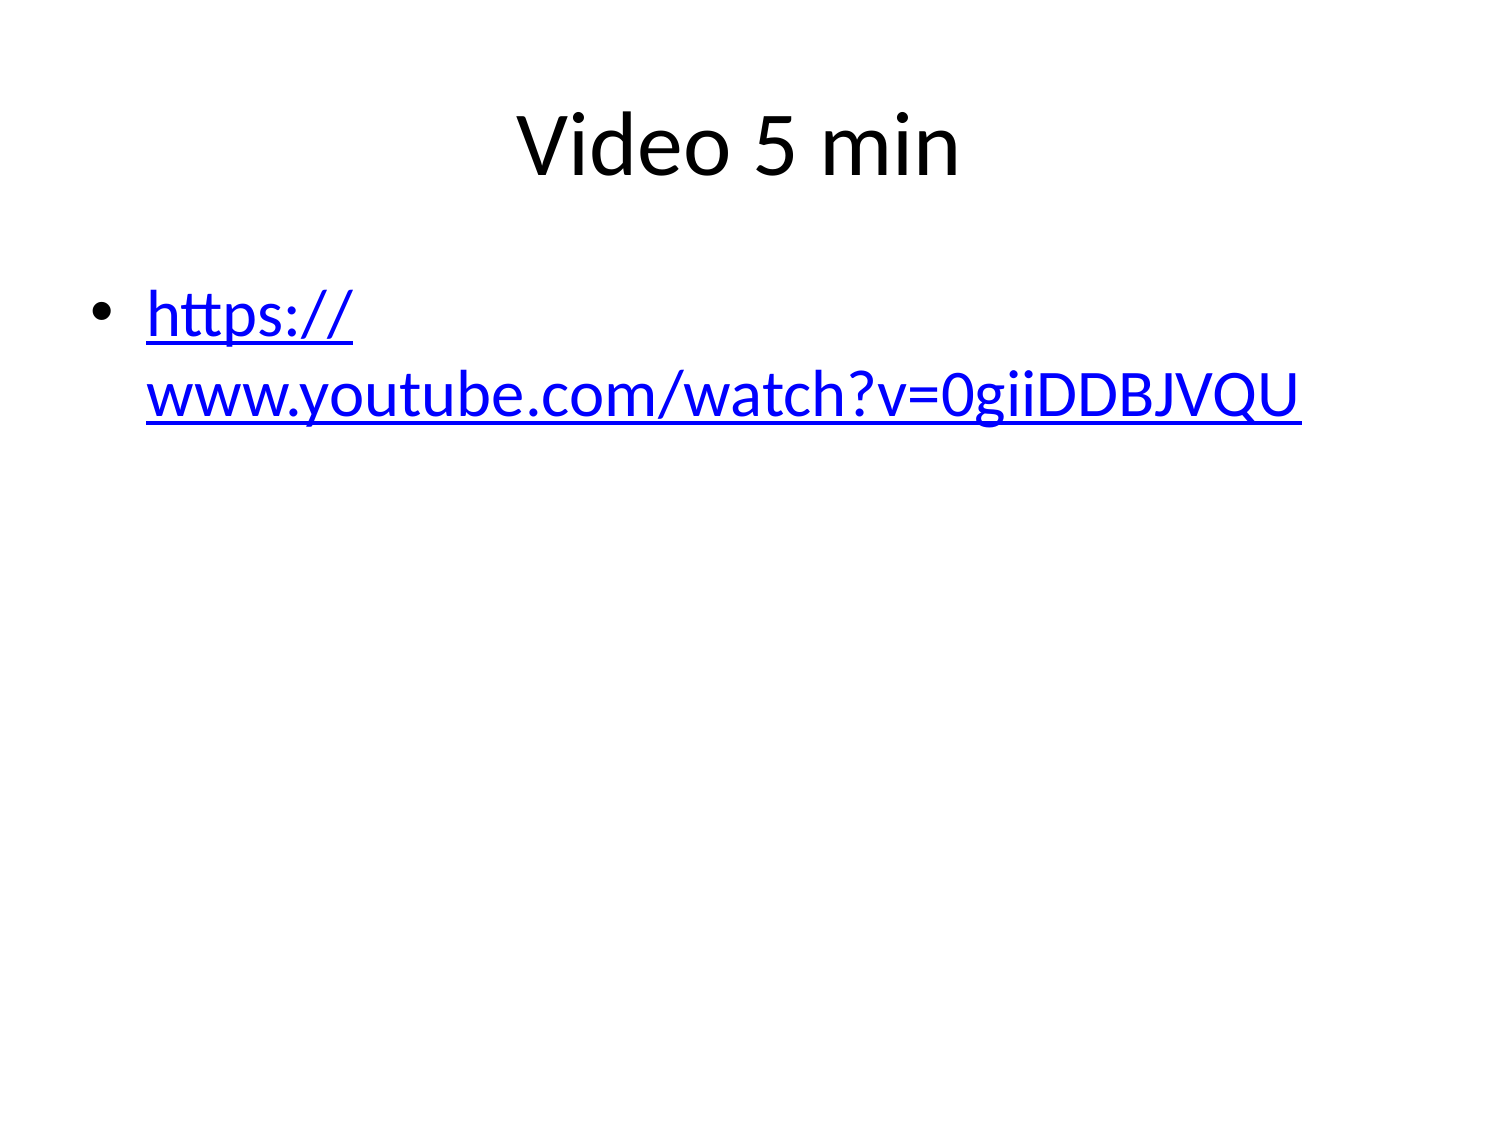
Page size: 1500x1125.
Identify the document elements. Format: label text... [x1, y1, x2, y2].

title Video 5 min [75, 45, 1425, 233]
list https://www.youtube.com/watch?v=0giiDDBJVQU [75, 262, 1425, 1005]
